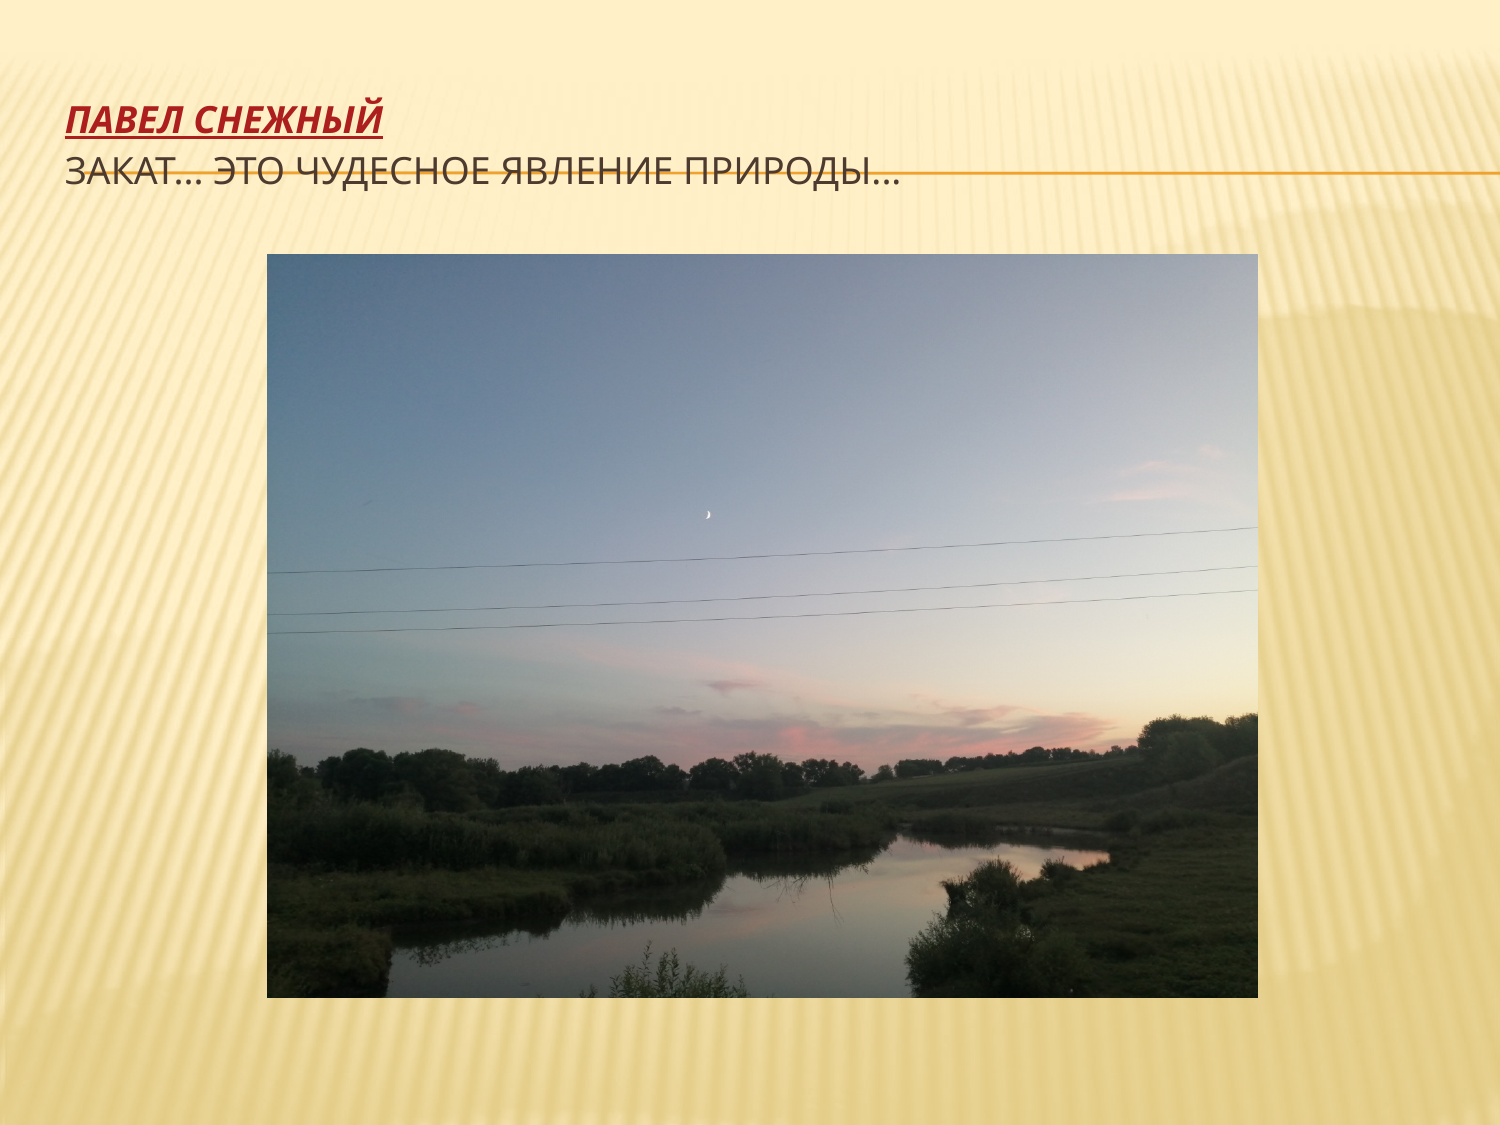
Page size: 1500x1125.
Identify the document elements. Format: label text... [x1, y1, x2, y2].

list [267, 254, 1258, 998]
title Павел Снежный Закат... Это чудесное явление природы... [50, 75, 1475, 213]
